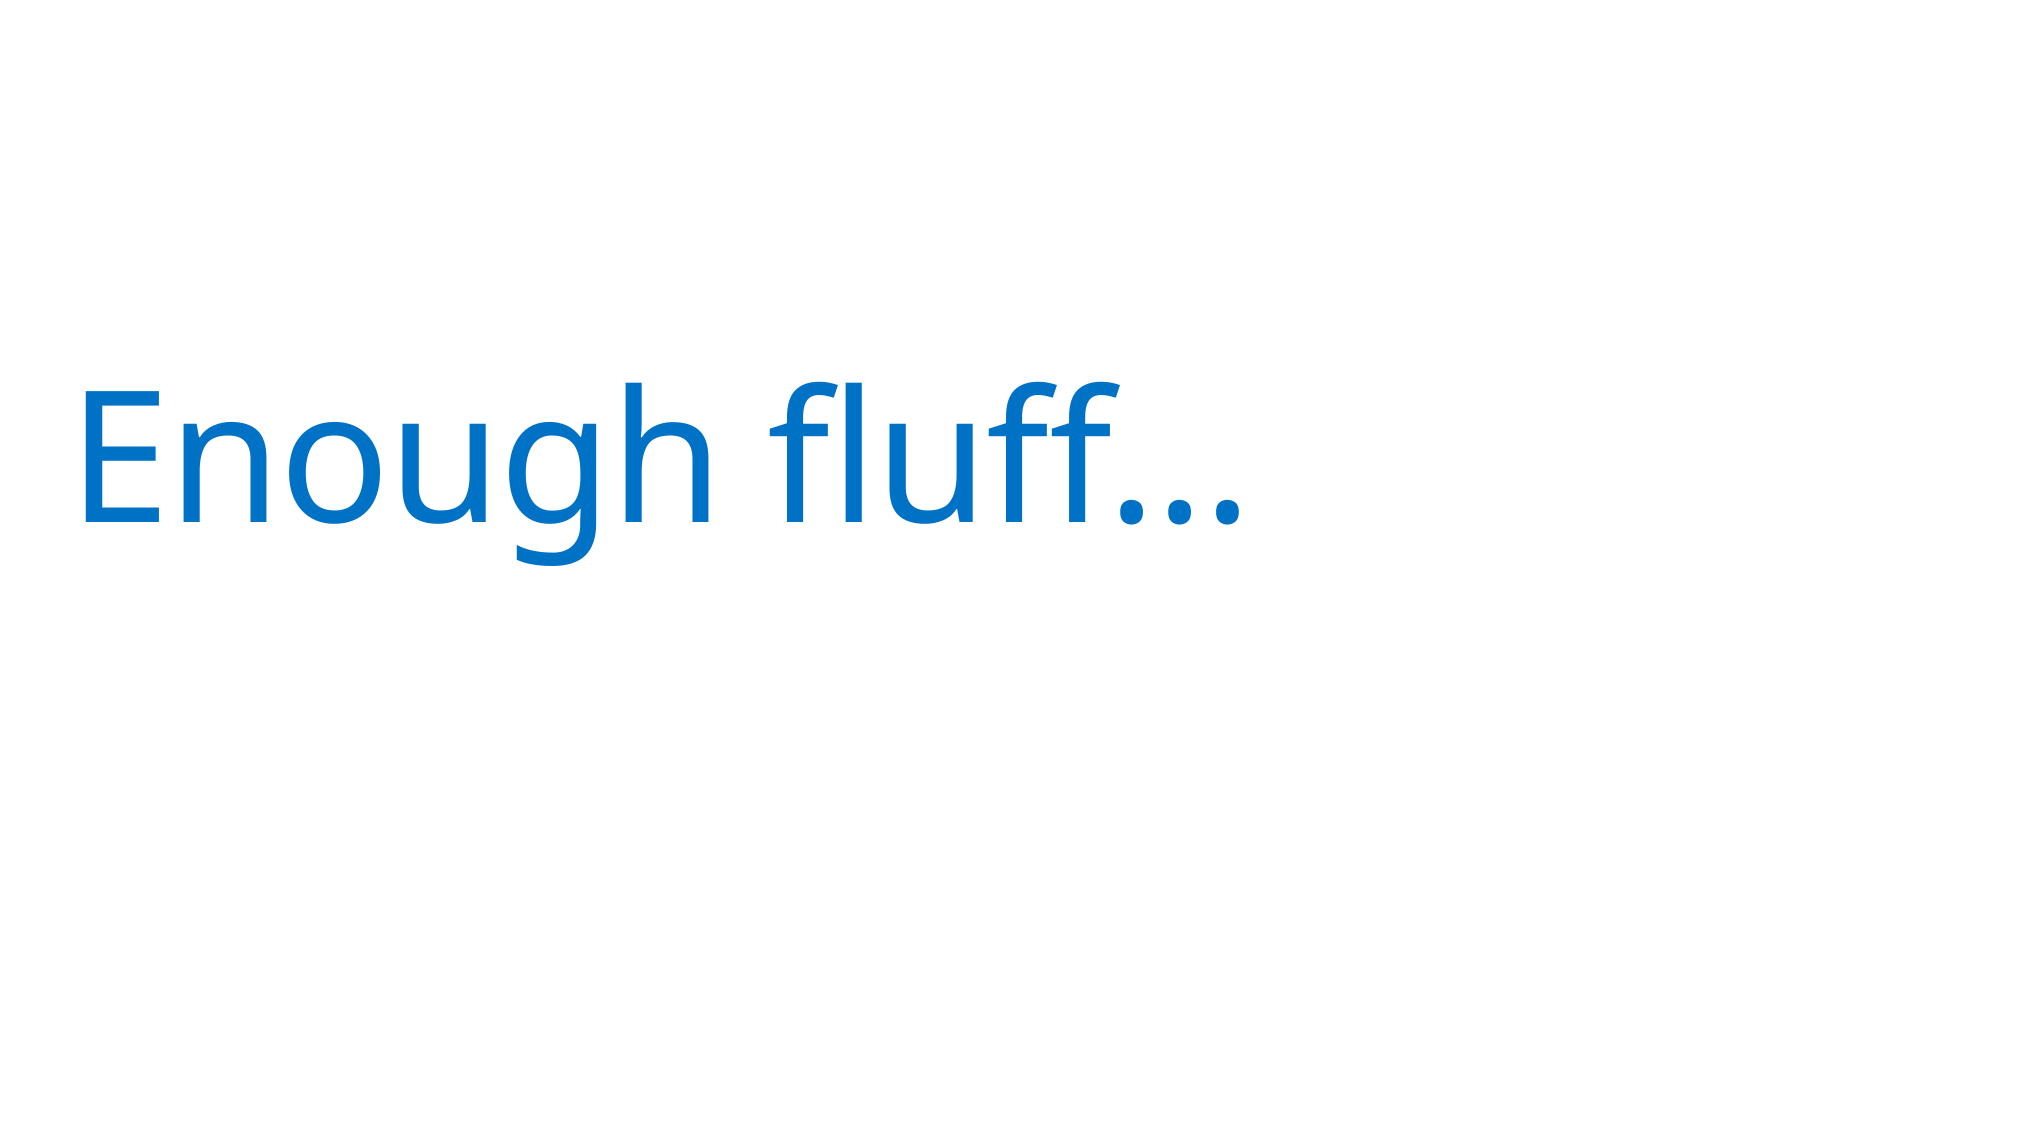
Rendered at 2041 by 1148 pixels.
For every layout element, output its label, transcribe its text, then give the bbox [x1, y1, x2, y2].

title Enough fluff… [45, 348, 1996, 650]
